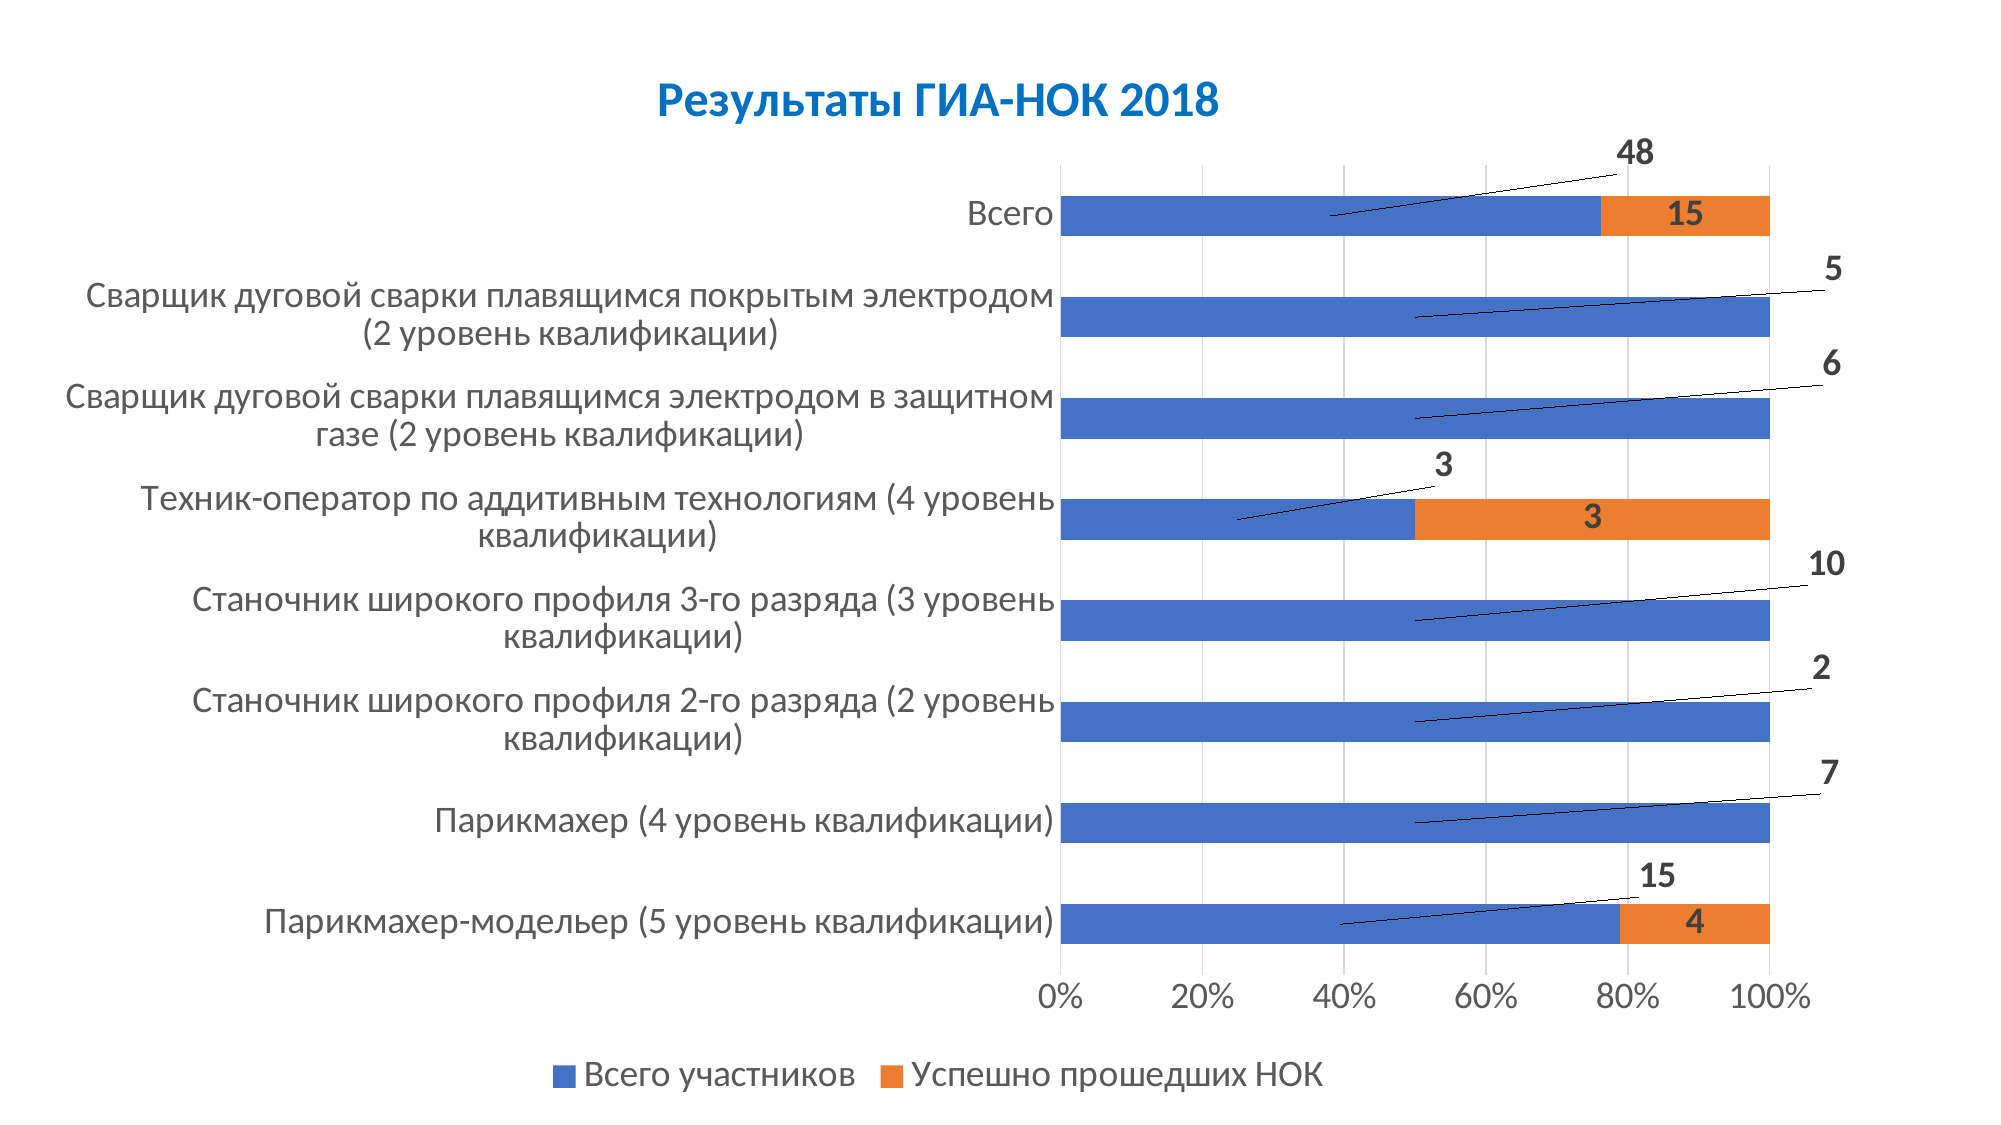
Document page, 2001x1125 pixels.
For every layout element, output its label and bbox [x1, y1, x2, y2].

chart [29, 34, 1848, 1104]
